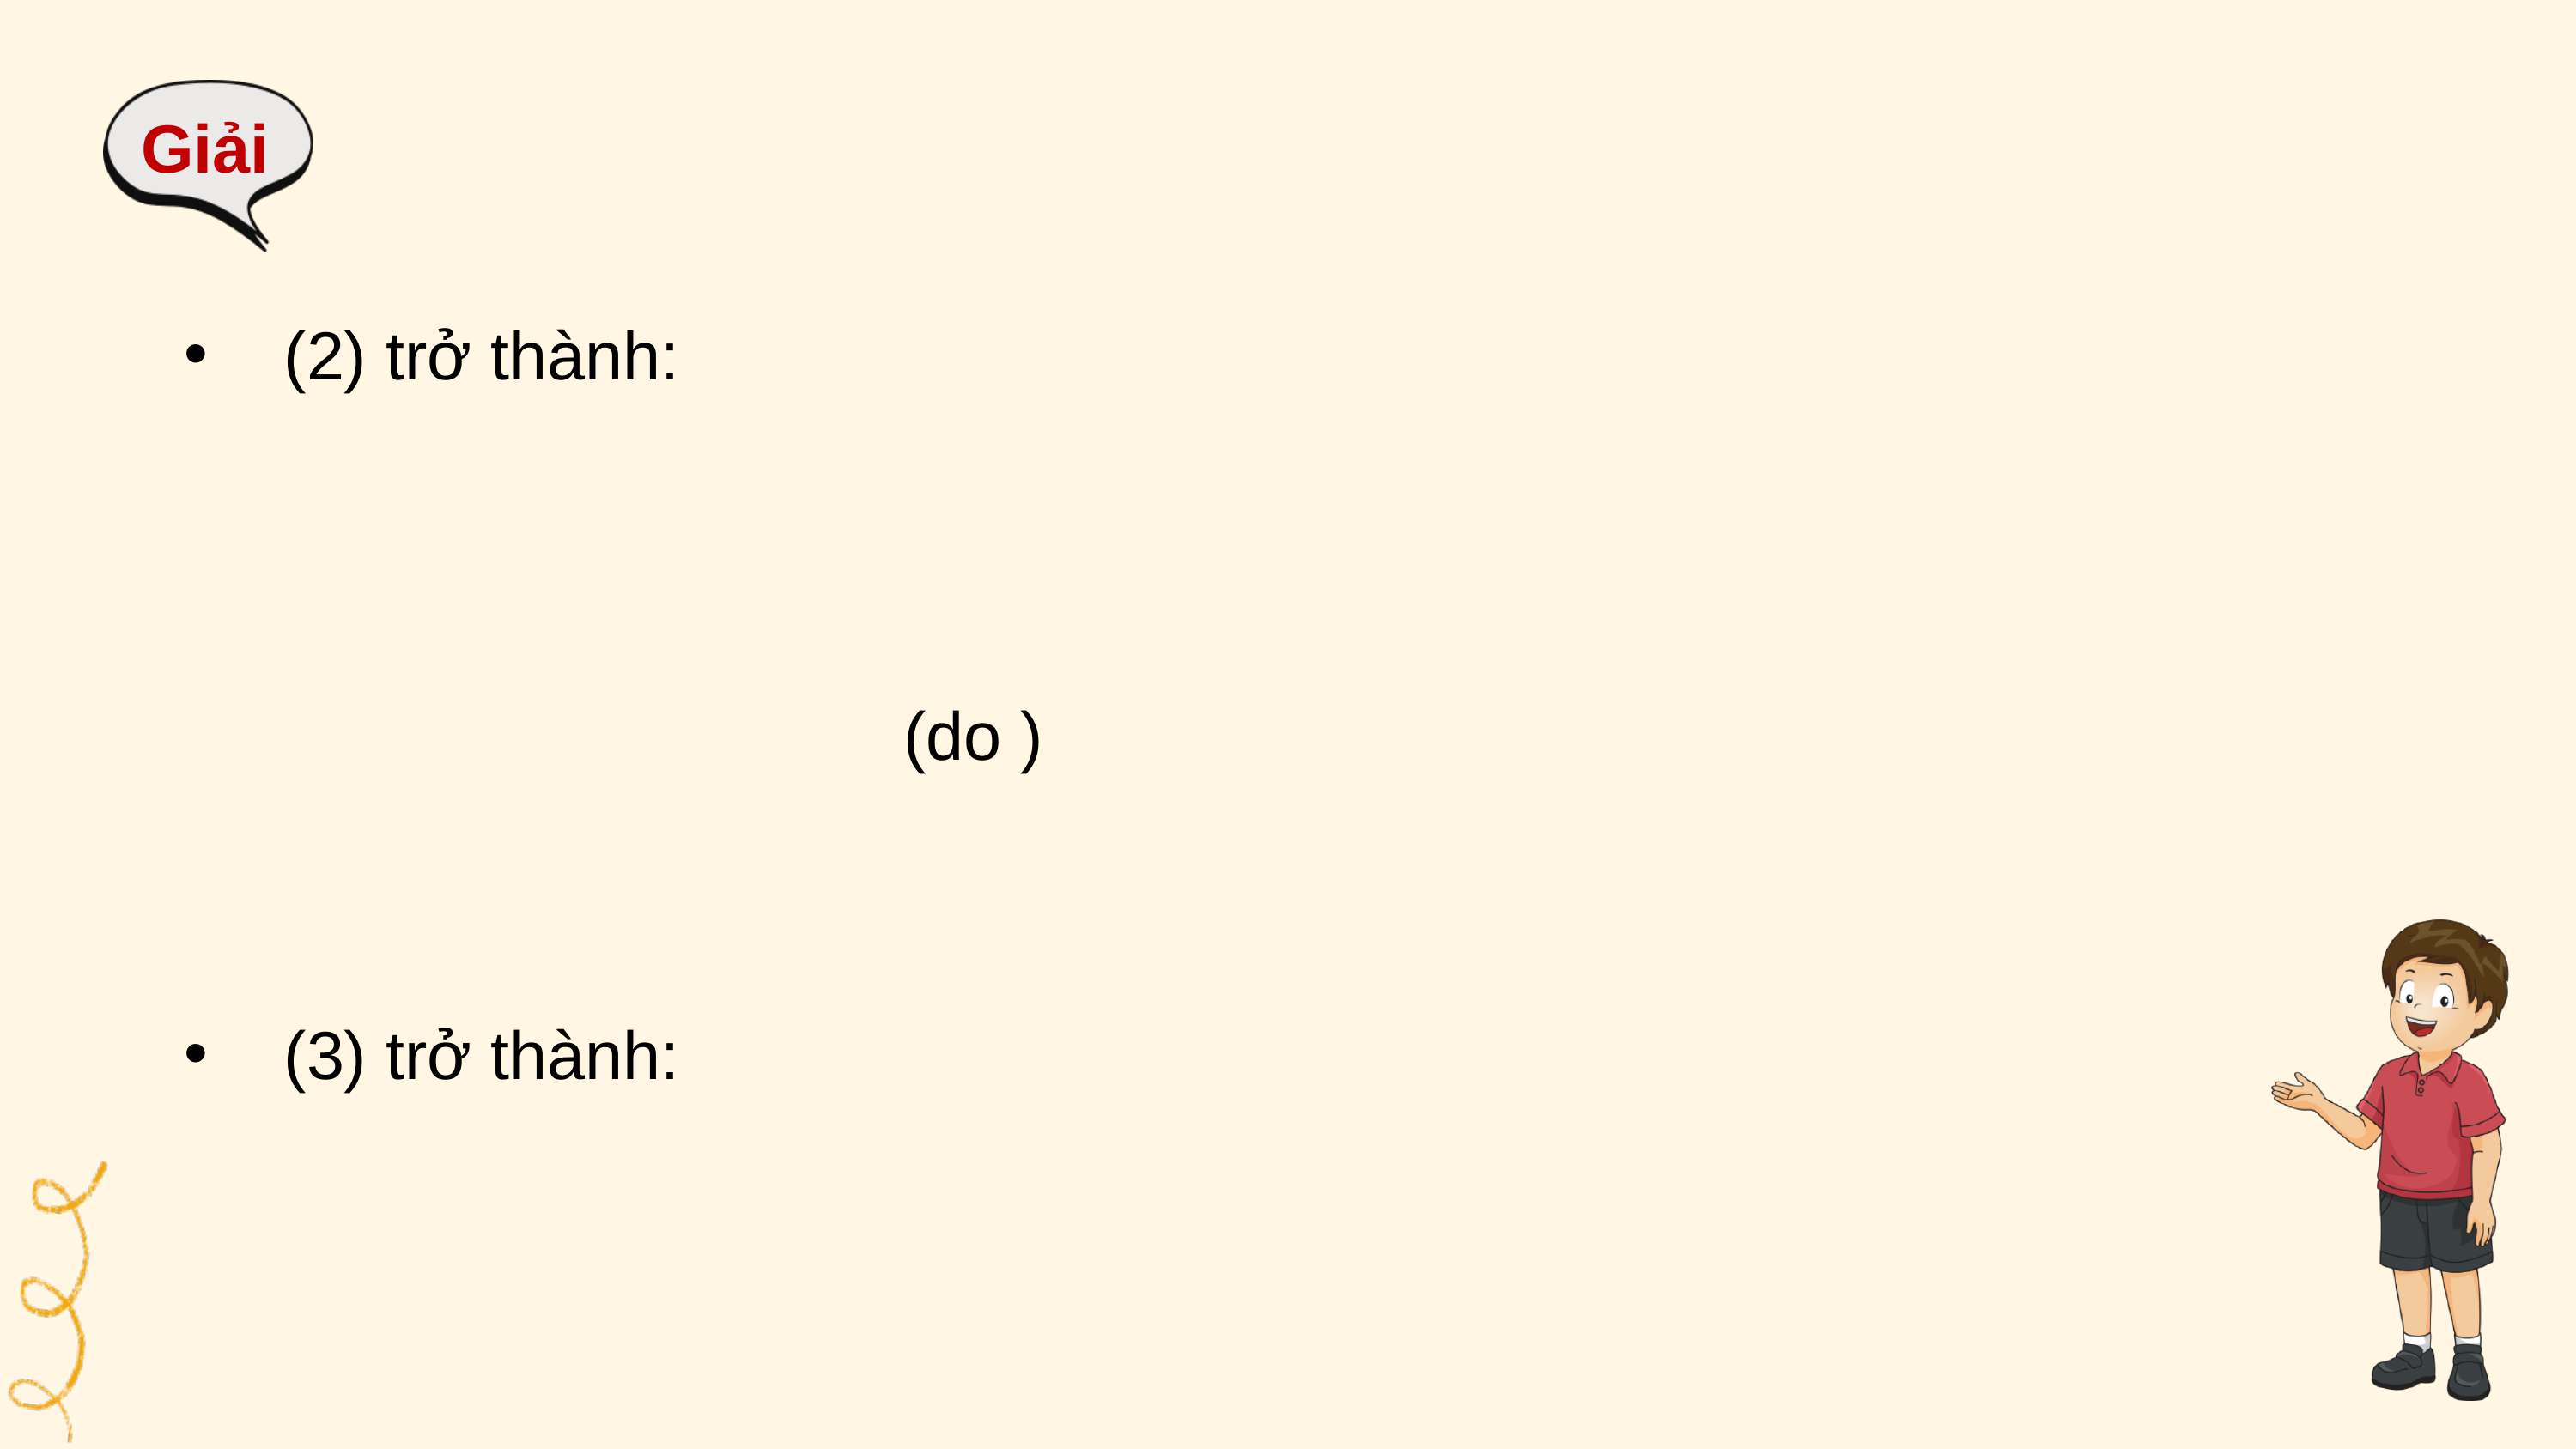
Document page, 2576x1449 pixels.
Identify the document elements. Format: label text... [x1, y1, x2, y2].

text_box (3) trở thành: [171, 964, 805, 1100]
picture [0, 1154, 198, 1443]
text_box (2) trở thành: [172, 264, 2576, 673]
picture [2271, 918, 2510, 1401]
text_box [85, 80, 325, 253]
